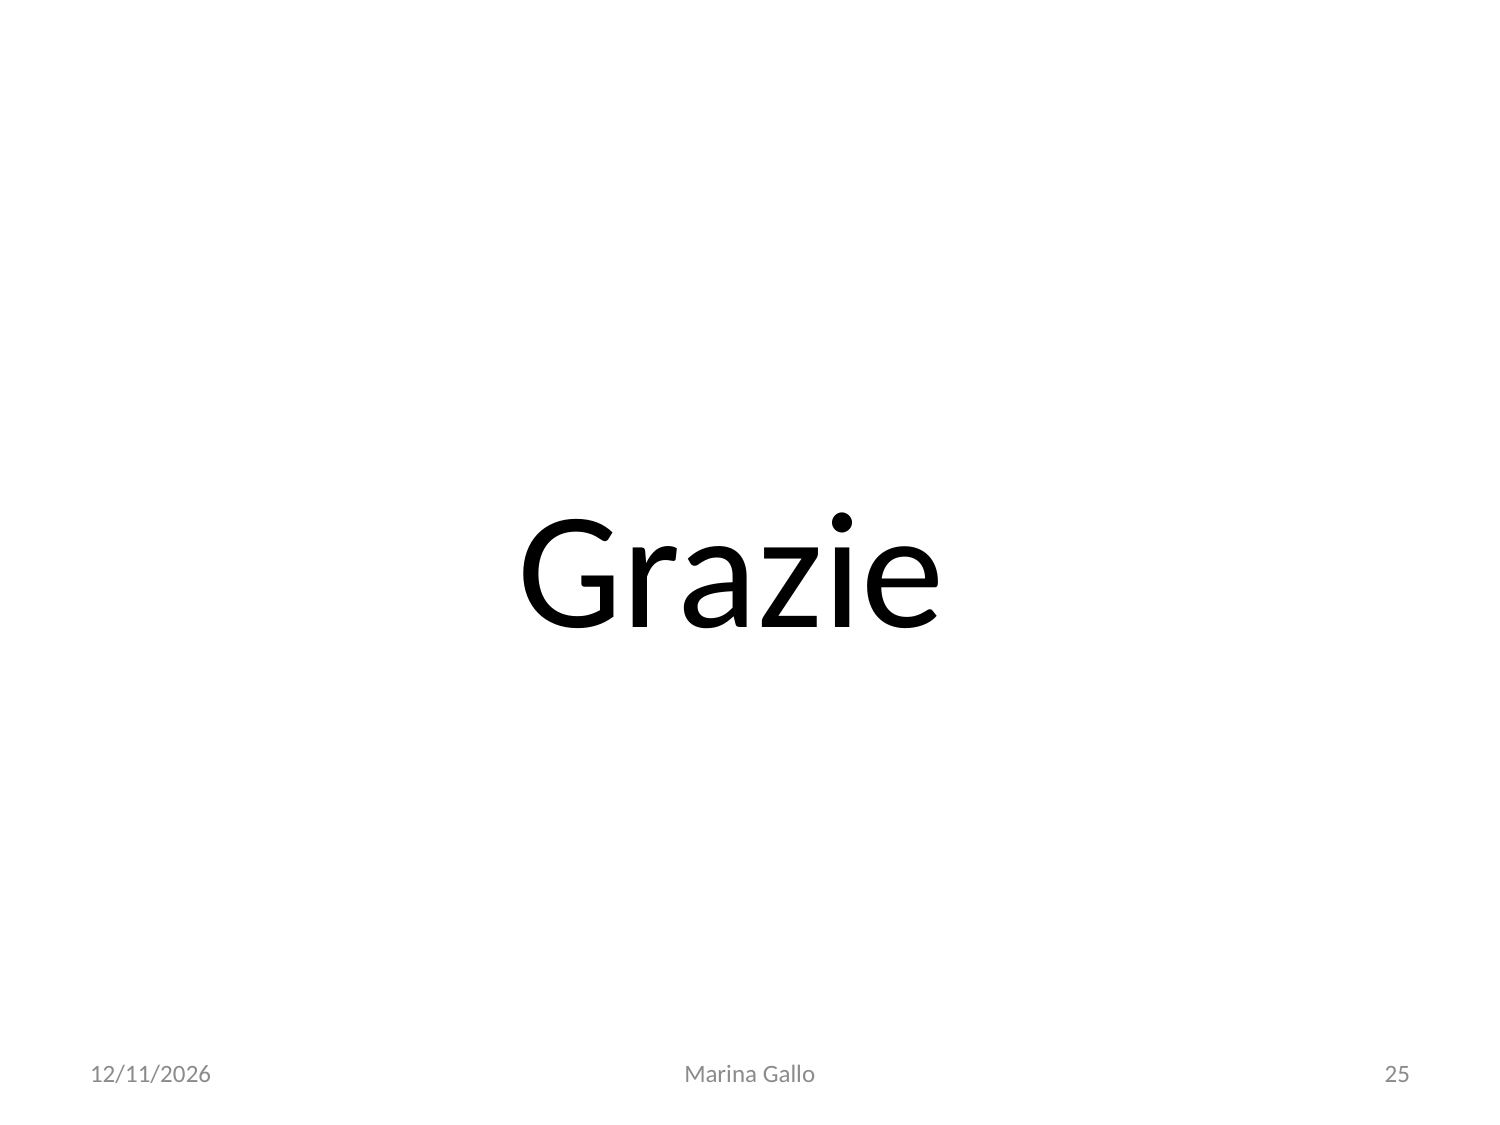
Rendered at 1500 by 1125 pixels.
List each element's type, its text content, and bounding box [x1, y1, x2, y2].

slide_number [75, 1042, 425, 1103]
slide_number 25 [1074, 1042, 1425, 1103]
footer Marina Gallo [512, 1042, 988, 1103]
text_box Grazie [29, 453, 1471, 669]
